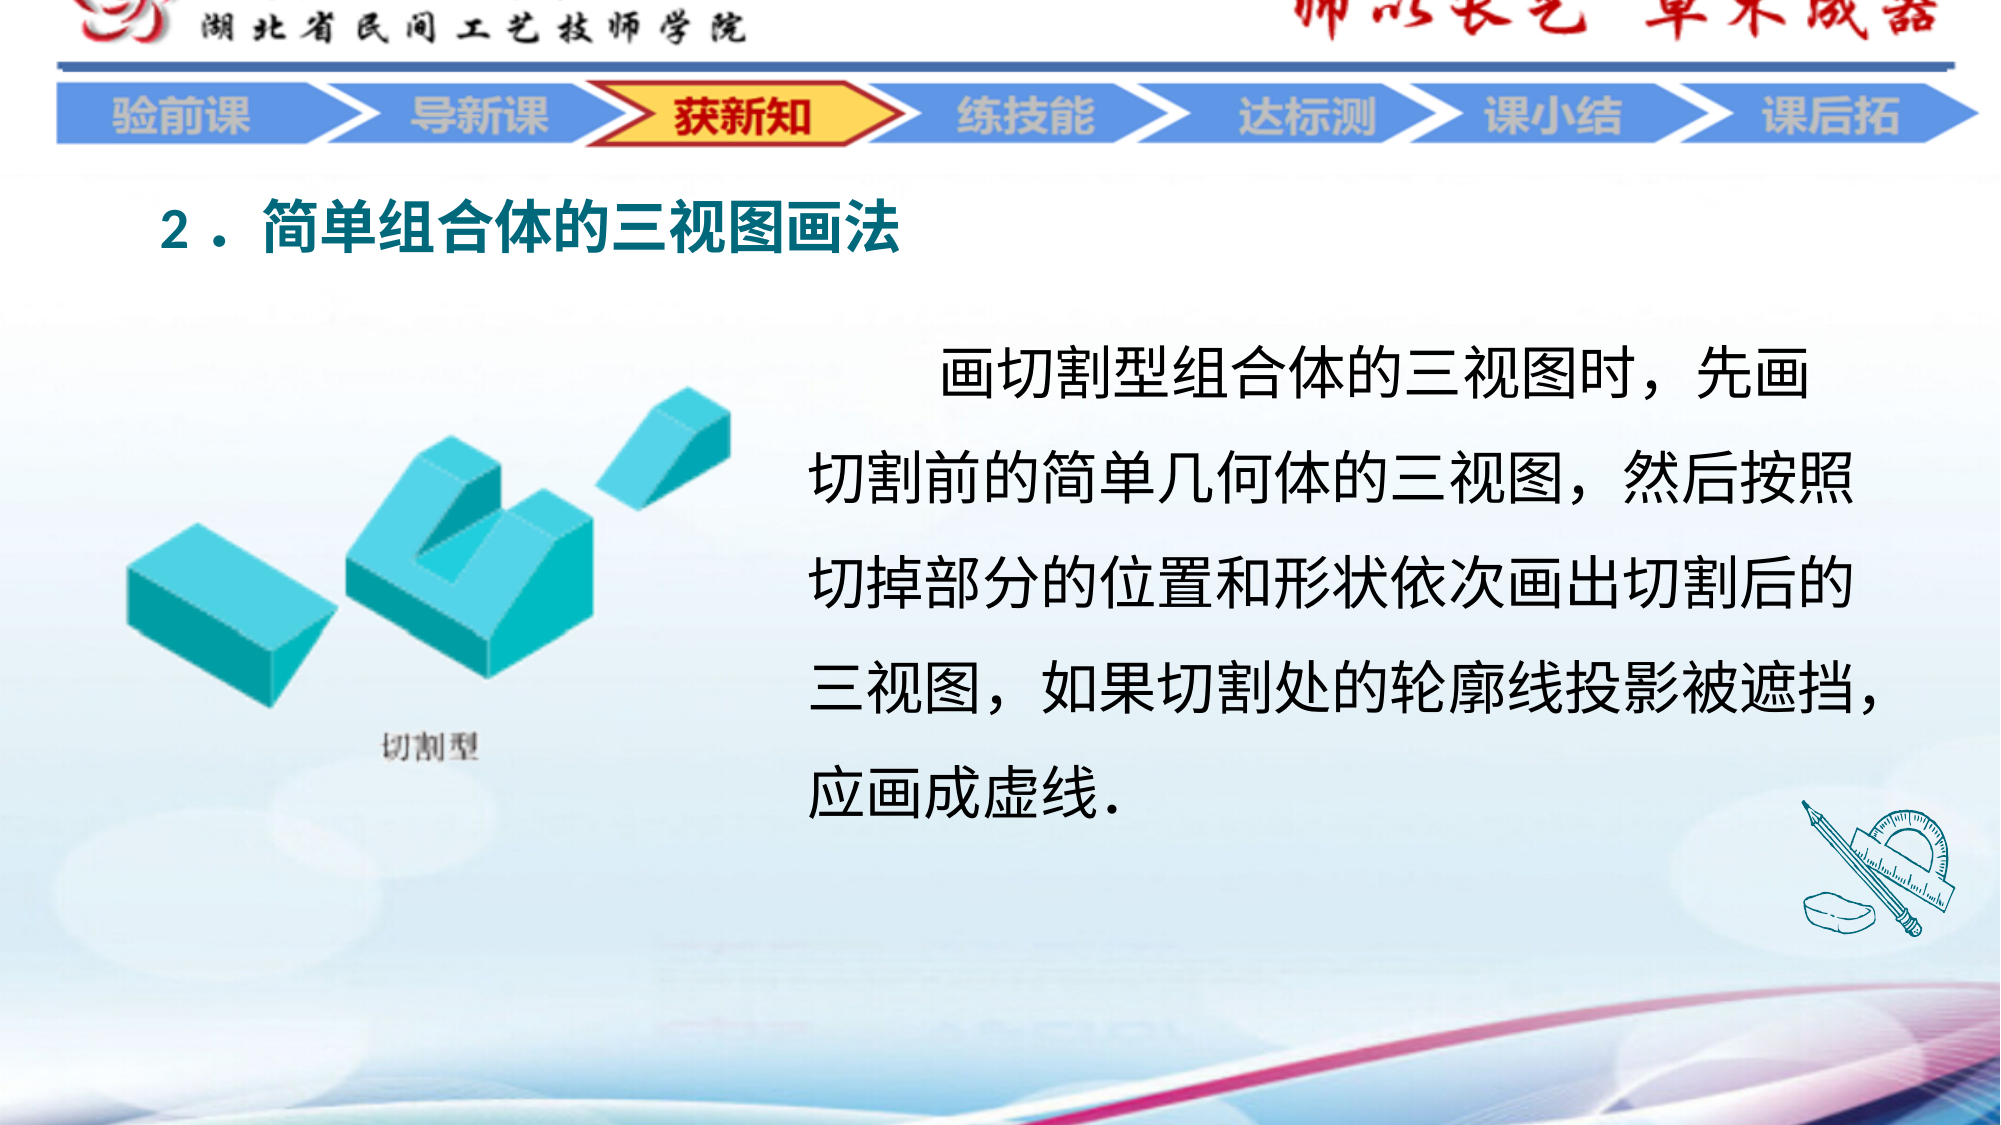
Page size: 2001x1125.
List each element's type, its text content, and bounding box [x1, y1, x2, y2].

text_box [1801, 800, 1956, 937]
picture [0, 0, 2000, 1125]
text_box 画切割型组合体的三视图时，先画切割前的简单几何体的三视图，然后按照切掉部分的位置和形状依次画出切割后的三视图，如果切割处的轮廓线投影被遮挡，应画成虚线． [792, 293, 1874, 834]
text_box 2．简单组合体的三视图画法 [144, 182, 917, 268]
